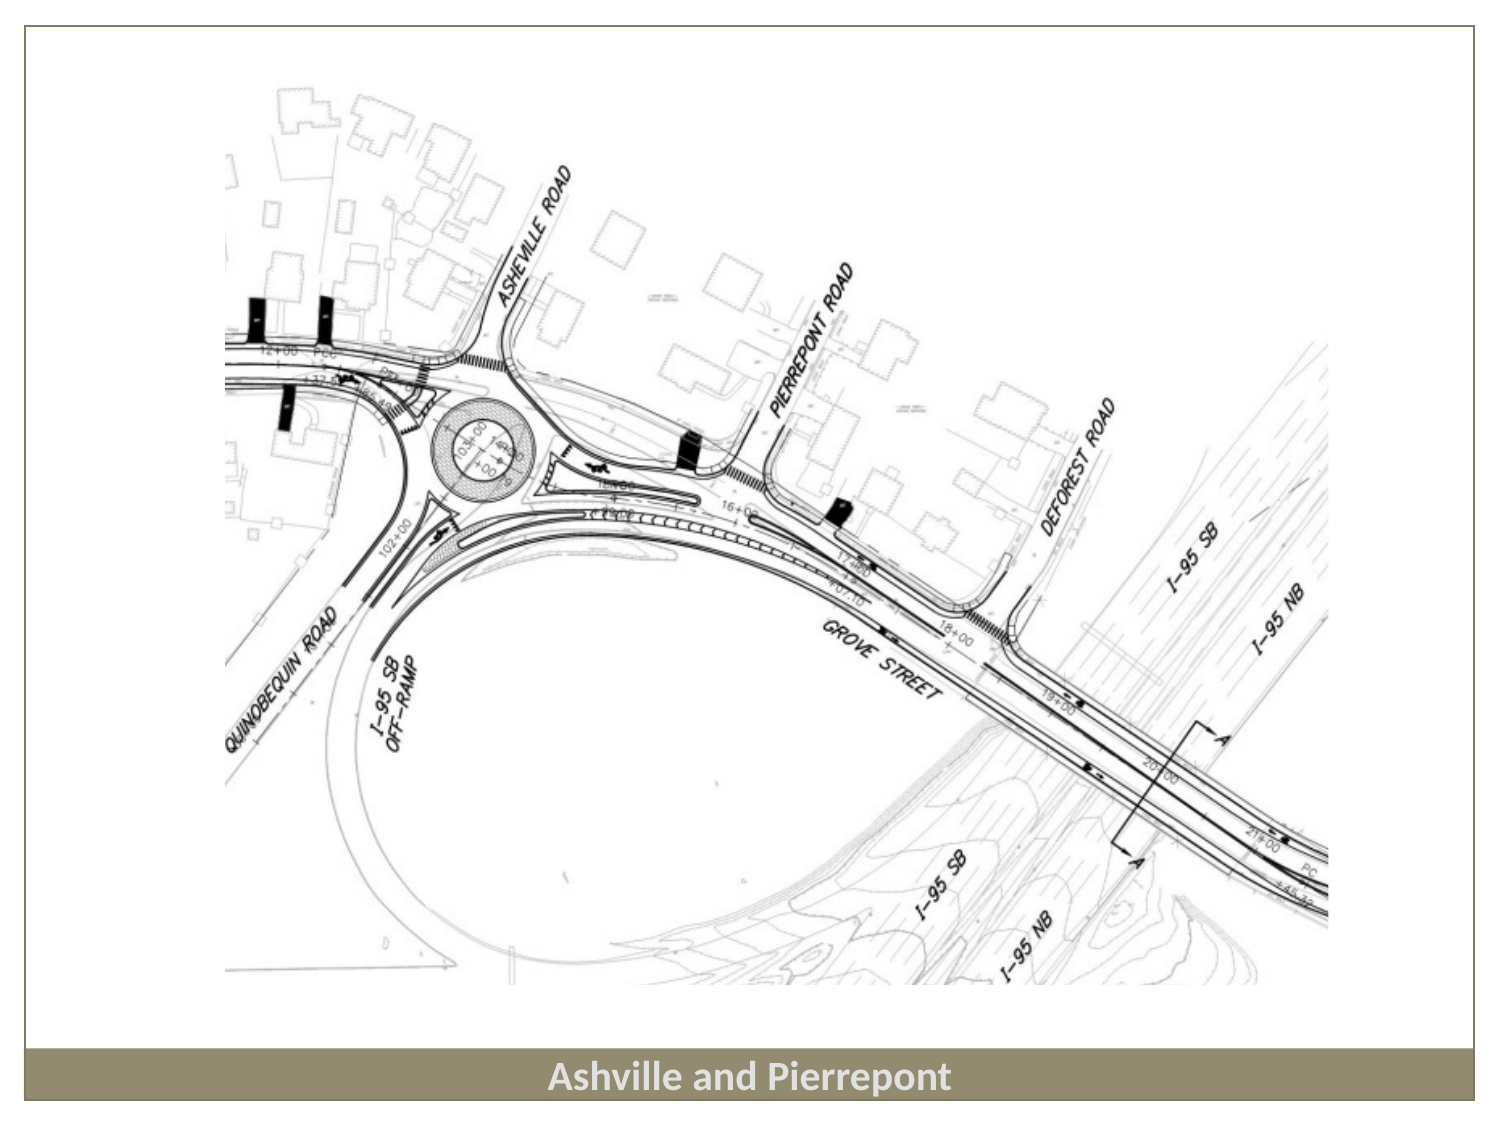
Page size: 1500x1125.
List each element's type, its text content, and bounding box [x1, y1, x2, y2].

slide_number Ashville and Pierrepont [262, 1037, 1238, 1110]
picture [224, 64, 1329, 986]
